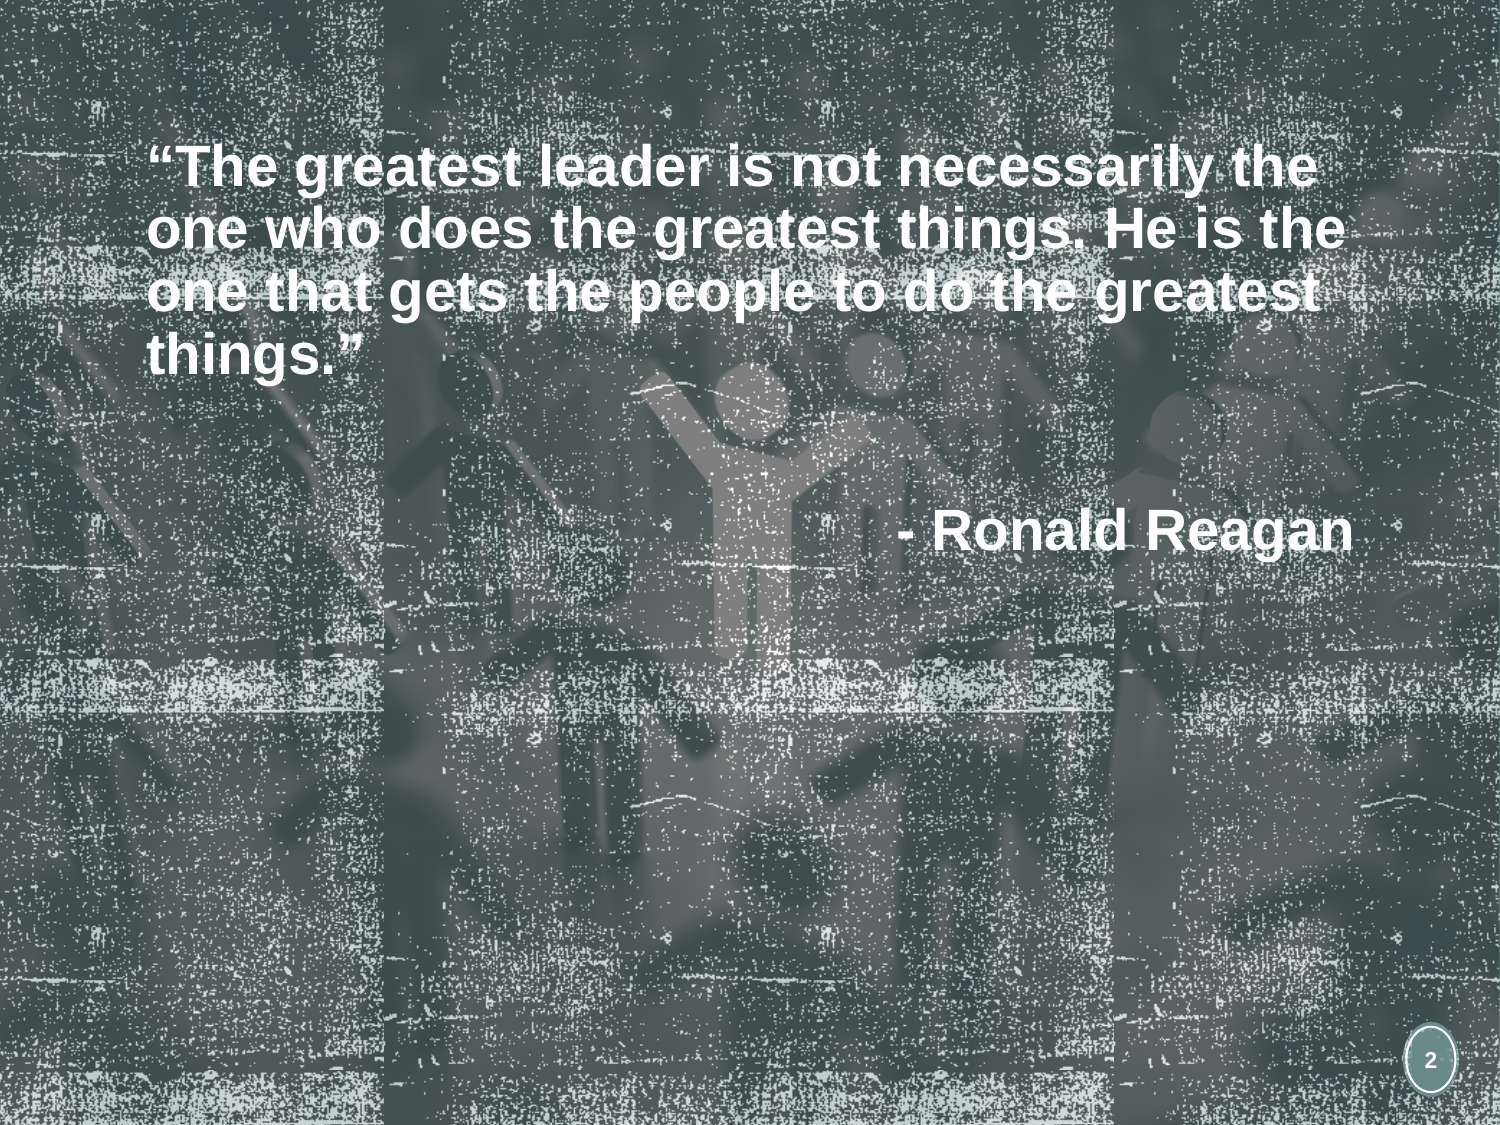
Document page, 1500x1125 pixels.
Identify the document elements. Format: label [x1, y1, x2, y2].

text_box [1402, 1021, 1460, 1098]
picture [0, 0, 1500, 1125]
